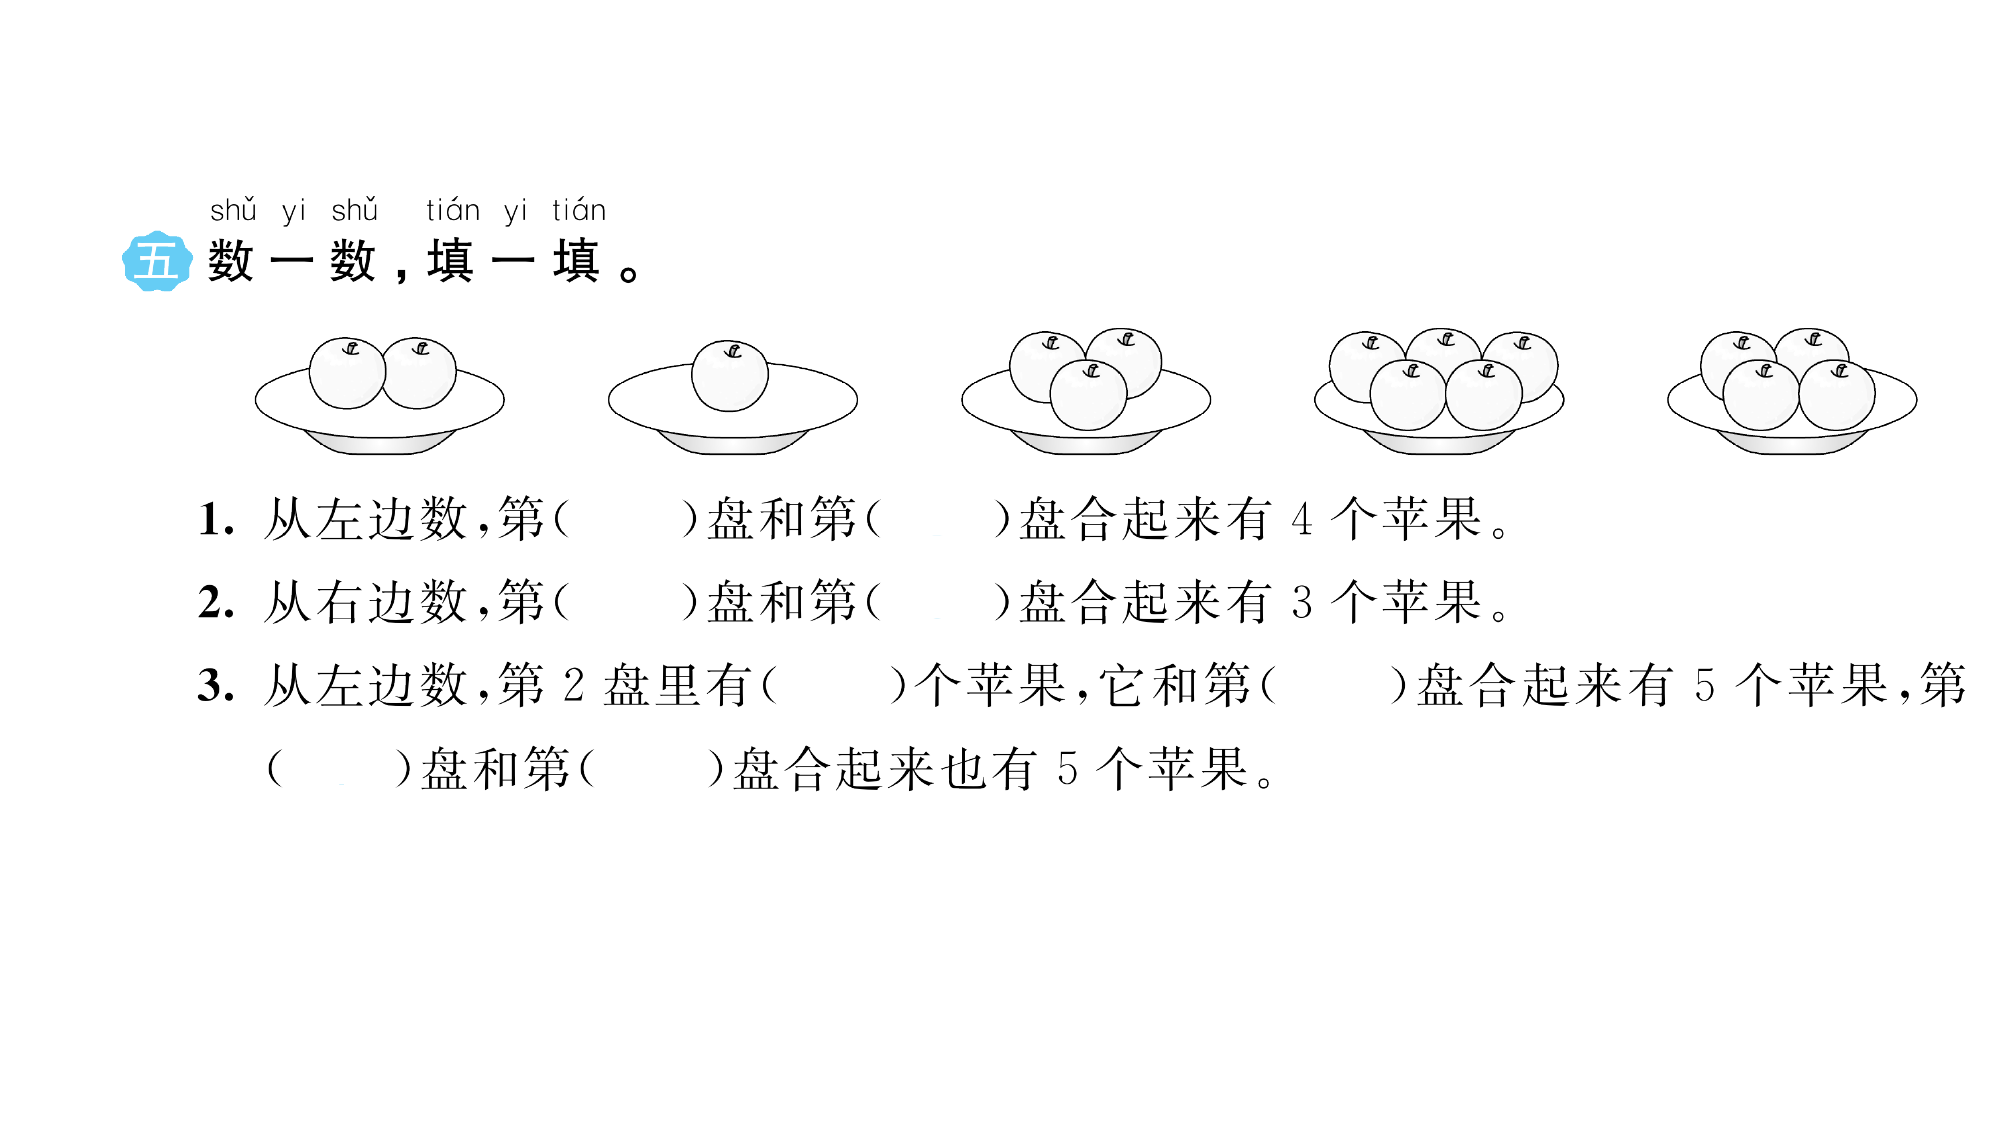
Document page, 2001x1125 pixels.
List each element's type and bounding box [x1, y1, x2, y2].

picture [118, 177, 2000, 801]
